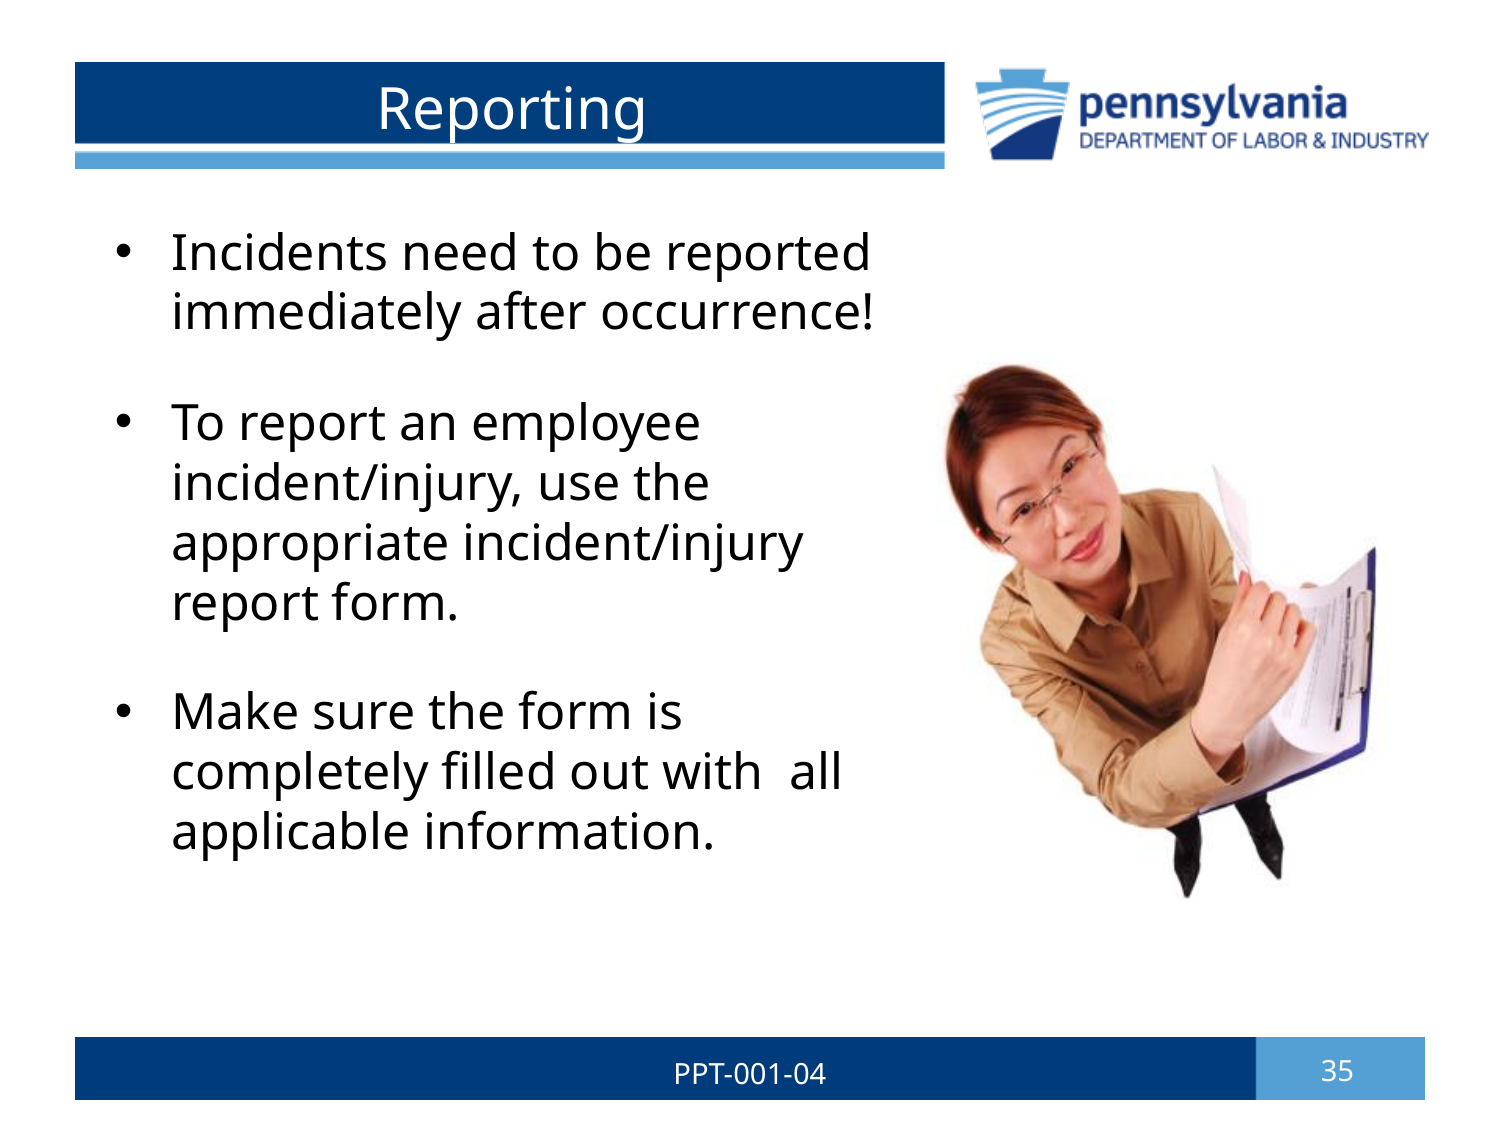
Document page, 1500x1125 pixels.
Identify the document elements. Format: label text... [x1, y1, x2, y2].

subtitle Incidents need to be reported immediately after occurrence! To report an employee incident/injury, use the appropriate incident/injury report form. Make sure the form is completely filled out with all applicable information. [99, 212, 900, 1013]
title Reporting [75, 62, 950, 150]
picture [75, 62, 1429, 169]
slide_number 35 [1250, 1042, 1425, 1103]
picture [75, 1037, 1425, 1100]
picture [929, 352, 1393, 921]
footer PPT-001-04 [512, 1042, 988, 1103]
